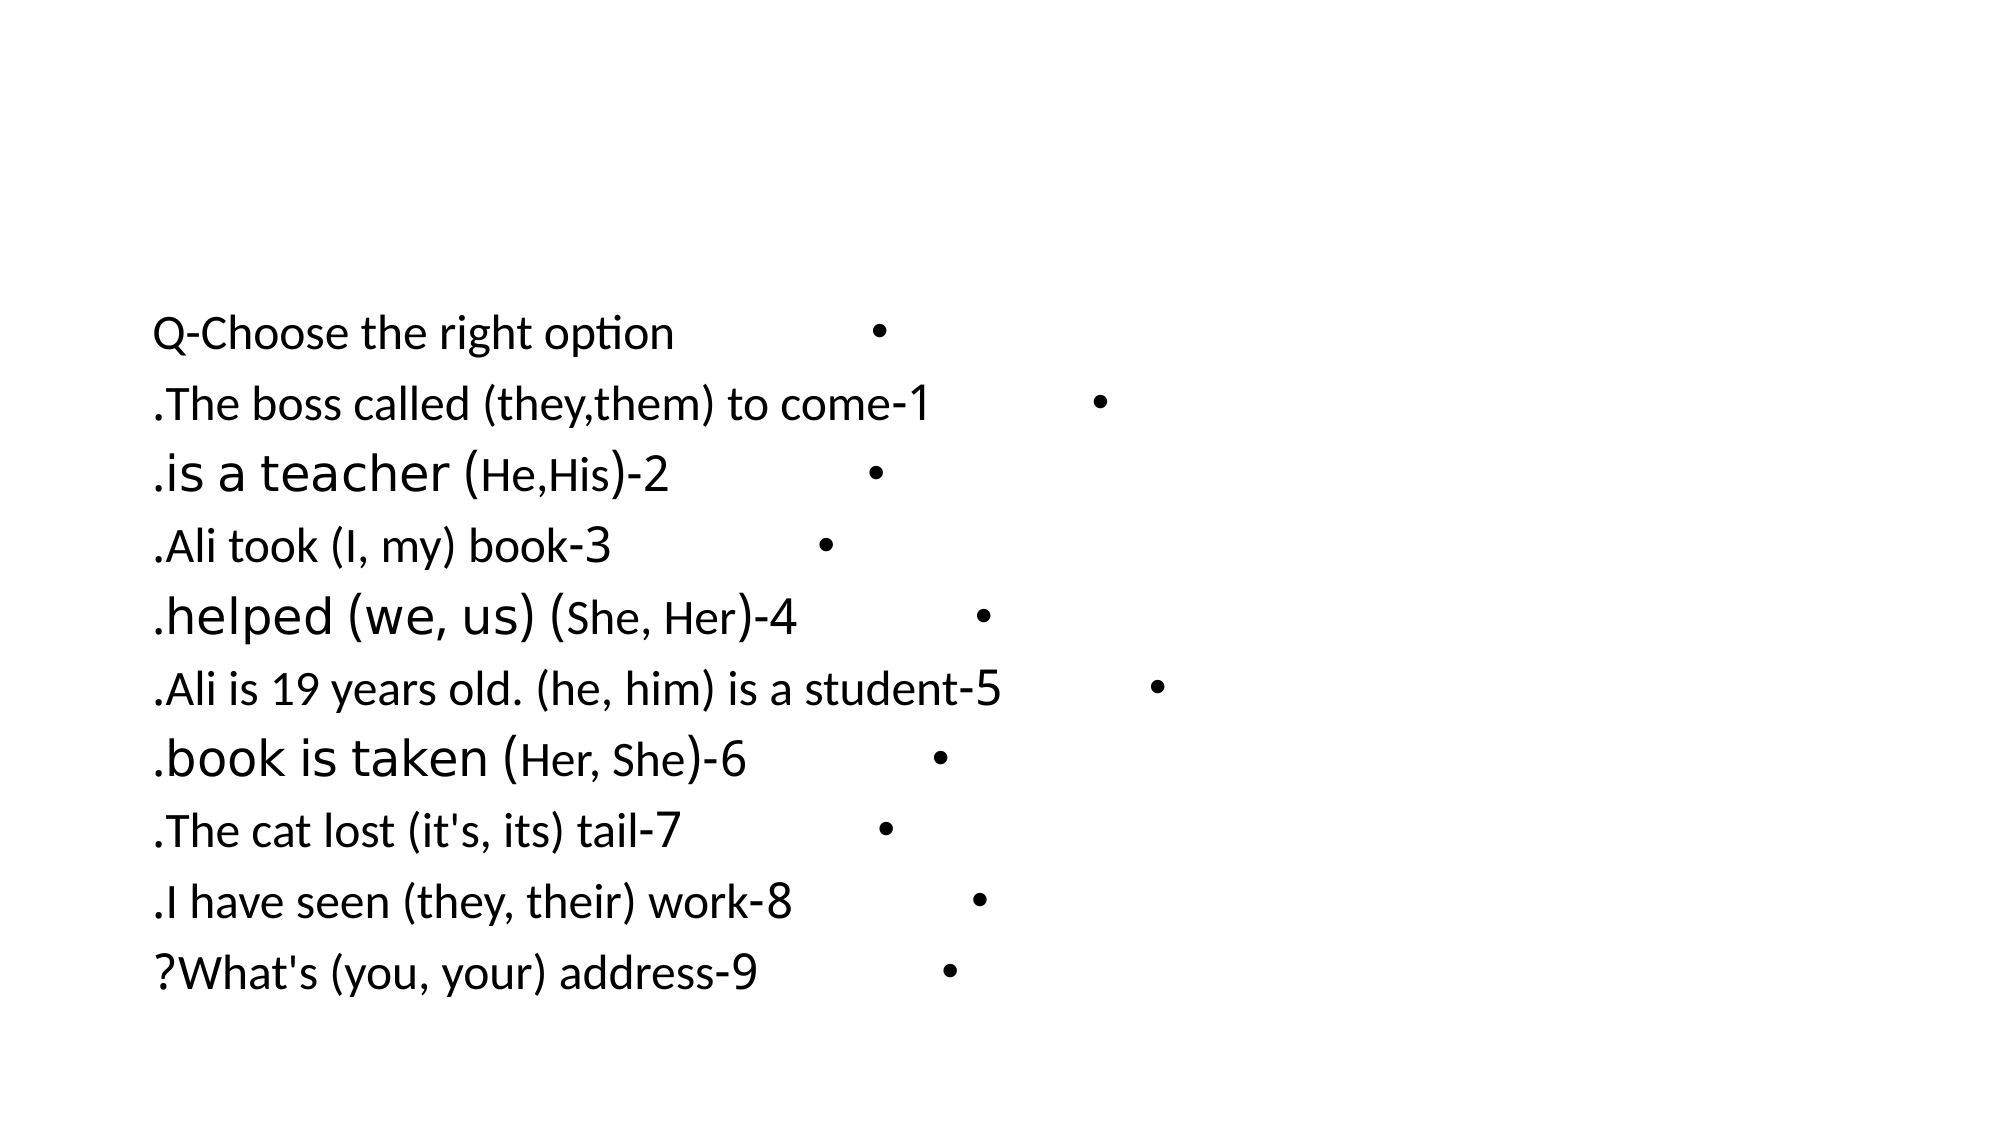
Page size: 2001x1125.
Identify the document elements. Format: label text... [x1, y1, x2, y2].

list Q-Choose the right option 1-The boss called (they,them) to come. 2-(He,His) is a teacher. 3-Ali took (I, my) book. 4-(She, Her) helped (we, us). 5-Ali is 19 years old. (he, him) is a student. 6-(Her, She) book is taken. 7-The cat lost (it's, its) tail. 8-I have seen (they, their) work. 9-What's (you, your) address? [137, 299, 1863, 1014]
